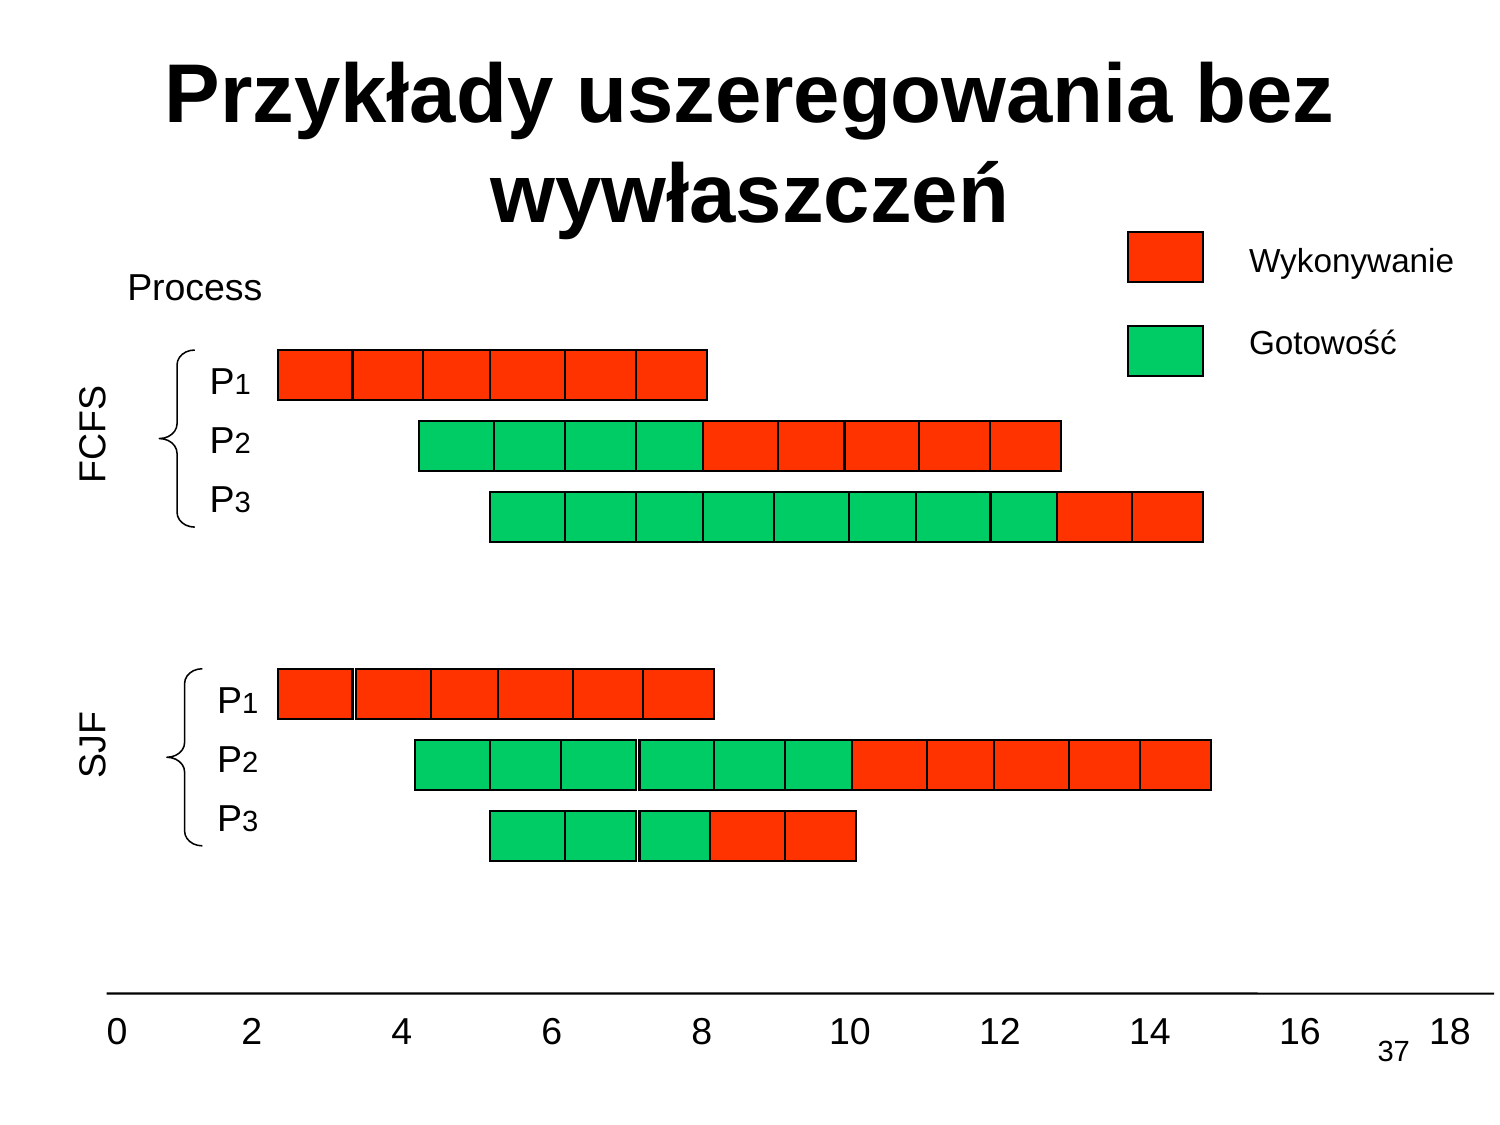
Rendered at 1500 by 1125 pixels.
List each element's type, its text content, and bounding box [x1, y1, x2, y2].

text_box [1128, 326, 1204, 377]
text_box [490, 810, 565, 861]
text_box [710, 810, 786, 861]
text_box [636, 491, 702, 542]
text_box [991, 420, 1062, 471]
text_box P3 [202, 786, 309, 847]
text_box P2 [195, 408, 301, 467]
text_box [355, 668, 431, 719]
text_box [573, 668, 644, 719]
text_box [565, 810, 636, 861]
text_box [639, 810, 710, 861]
text_box 10 [814, 999, 886, 1060]
text_box P1 [203, 668, 309, 727]
text_box [778, 420, 844, 471]
text_box [915, 491, 991, 542]
text_box 18 [1414, 999, 1486, 1060]
text_box [565, 420, 636, 471]
text_box 12 [964, 999, 1036, 1060]
text_box Process [112, 255, 278, 316]
text_box [928, 739, 993, 790]
text_box [639, 739, 715, 790]
text_box P2 [203, 727, 309, 786]
text_box Wykonywanie [1234, 231, 1471, 287]
text_box [715, 739, 786, 790]
text_box FCFS [60, 361, 136, 498]
text_box [431, 668, 497, 719]
text_box [636, 350, 707, 400]
text_box [1056, 491, 1132, 542]
text_box [991, 491, 1056, 542]
text_box [490, 350, 565, 400]
text_box 8 [676, 999, 728, 1060]
title Przykłady uszeregowania bez wywłaszczeń [75, 45, 1425, 233]
text_box SJF [60, 657, 136, 794]
text_box [920, 420, 991, 471]
text_box [415, 739, 490, 790]
text_box [277, 350, 353, 400]
text_box [1069, 739, 1140, 790]
text_box [849, 491, 915, 542]
text_box [159, 350, 195, 528]
text_box [644, 668, 715, 719]
text_box Gotowość [1234, 314, 1471, 369]
text_box [1132, 491, 1204, 542]
text_box [353, 350, 424, 400]
text_box 4 [376, 999, 428, 1060]
text_box [495, 420, 565, 471]
text_box 14 [1114, 999, 1186, 1060]
text_box [166, 668, 203, 846]
text_box [852, 739, 928, 790]
text_box [844, 420, 920, 471]
text_box [565, 491, 636, 542]
text_box [993, 739, 1069, 790]
text_box [424, 350, 490, 400]
text_box 6 [526, 999, 578, 1060]
text_box [786, 739, 852, 790]
text_box P1 [194, 349, 301, 408]
text_box [490, 739, 560, 790]
text_box 16 [1264, 999, 1336, 1060]
text_box [490, 491, 565, 542]
slide_number 37 [1074, 1024, 1425, 1103]
text_box [702, 491, 773, 542]
text_box [497, 668, 573, 719]
text_box [1140, 739, 1211, 790]
text_box [702, 420, 778, 471]
text_box 0 [91, 999, 143, 1060]
text_box [773, 491, 849, 542]
text_box [786, 810, 857, 861]
text_box [560, 739, 636, 790]
text_box P3 [195, 467, 301, 528]
text_box [419, 420, 495, 471]
text_box [1128, 231, 1204, 282]
text_box [636, 420, 702, 471]
text_box 2 [226, 999, 278, 1060]
text_box [565, 350, 636, 400]
text_box [277, 668, 353, 719]
